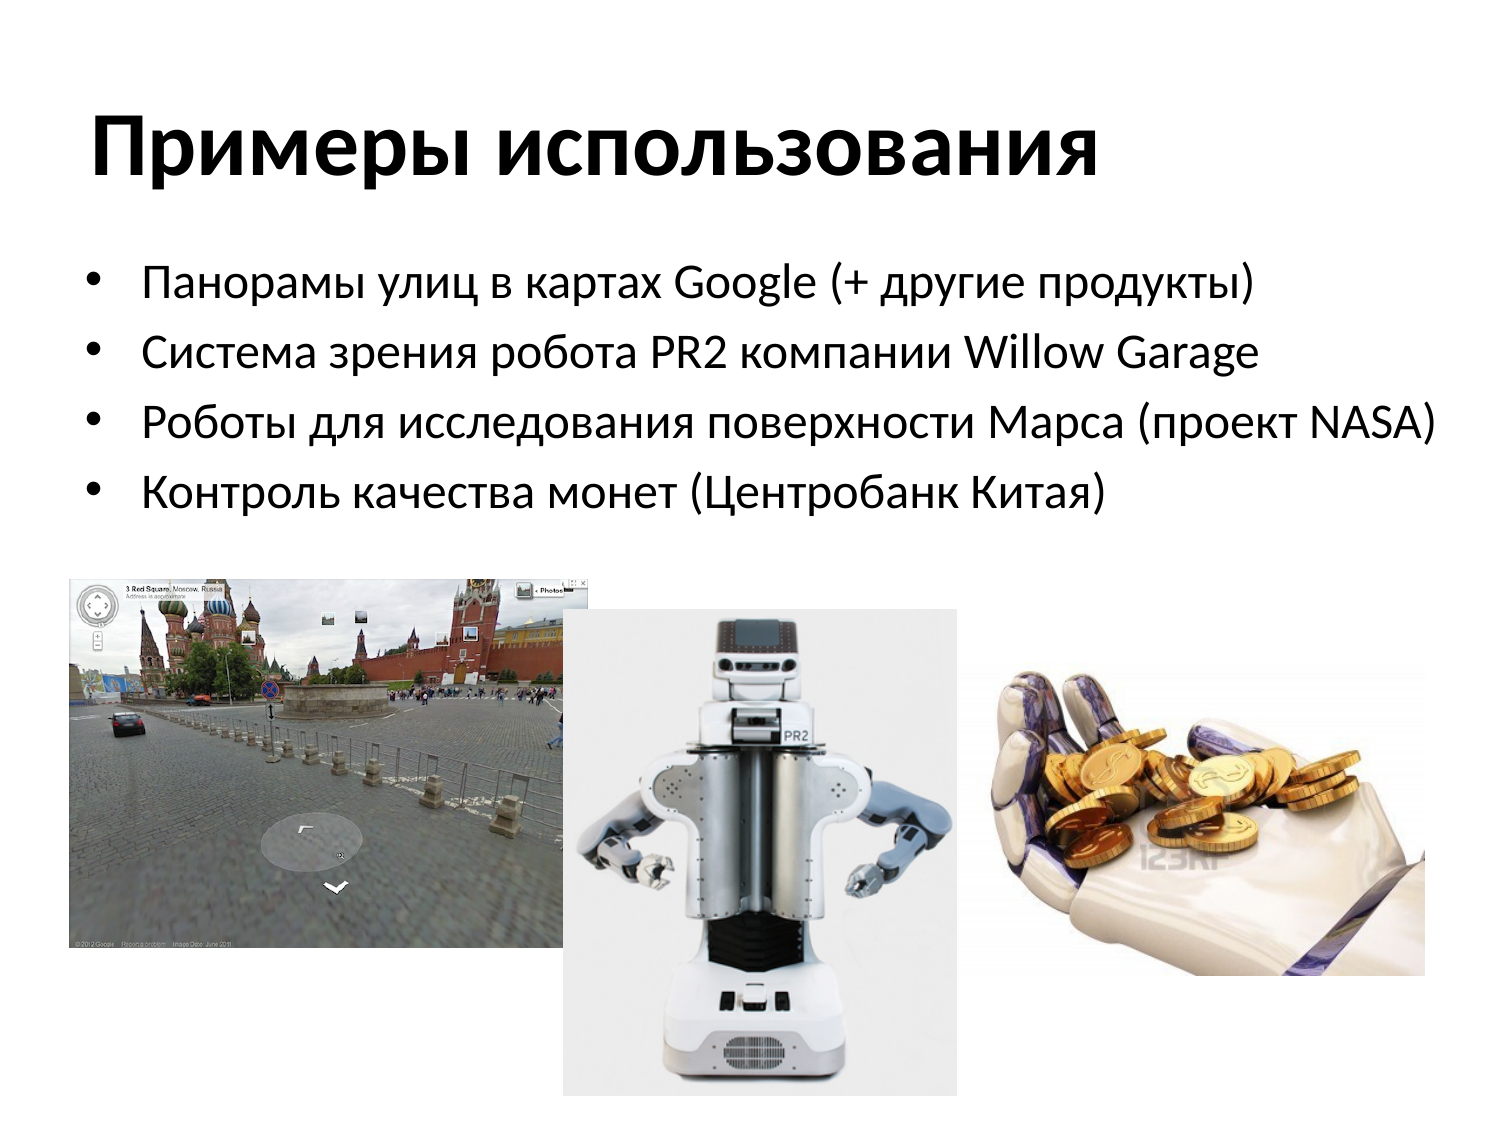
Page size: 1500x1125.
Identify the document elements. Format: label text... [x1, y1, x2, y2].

list Панорамы улиц в картах Google (+ другие продукты) Система зрения робота PR2 компании Willow Garage Роботы для исследования поверхности Марса (проект NASA) Контроль качества монет (Центробанк Китая) [69, 240, 1468, 717]
picture [69, 579, 1426, 1097]
text_box Примеры использования [74, 45, 1425, 233]
